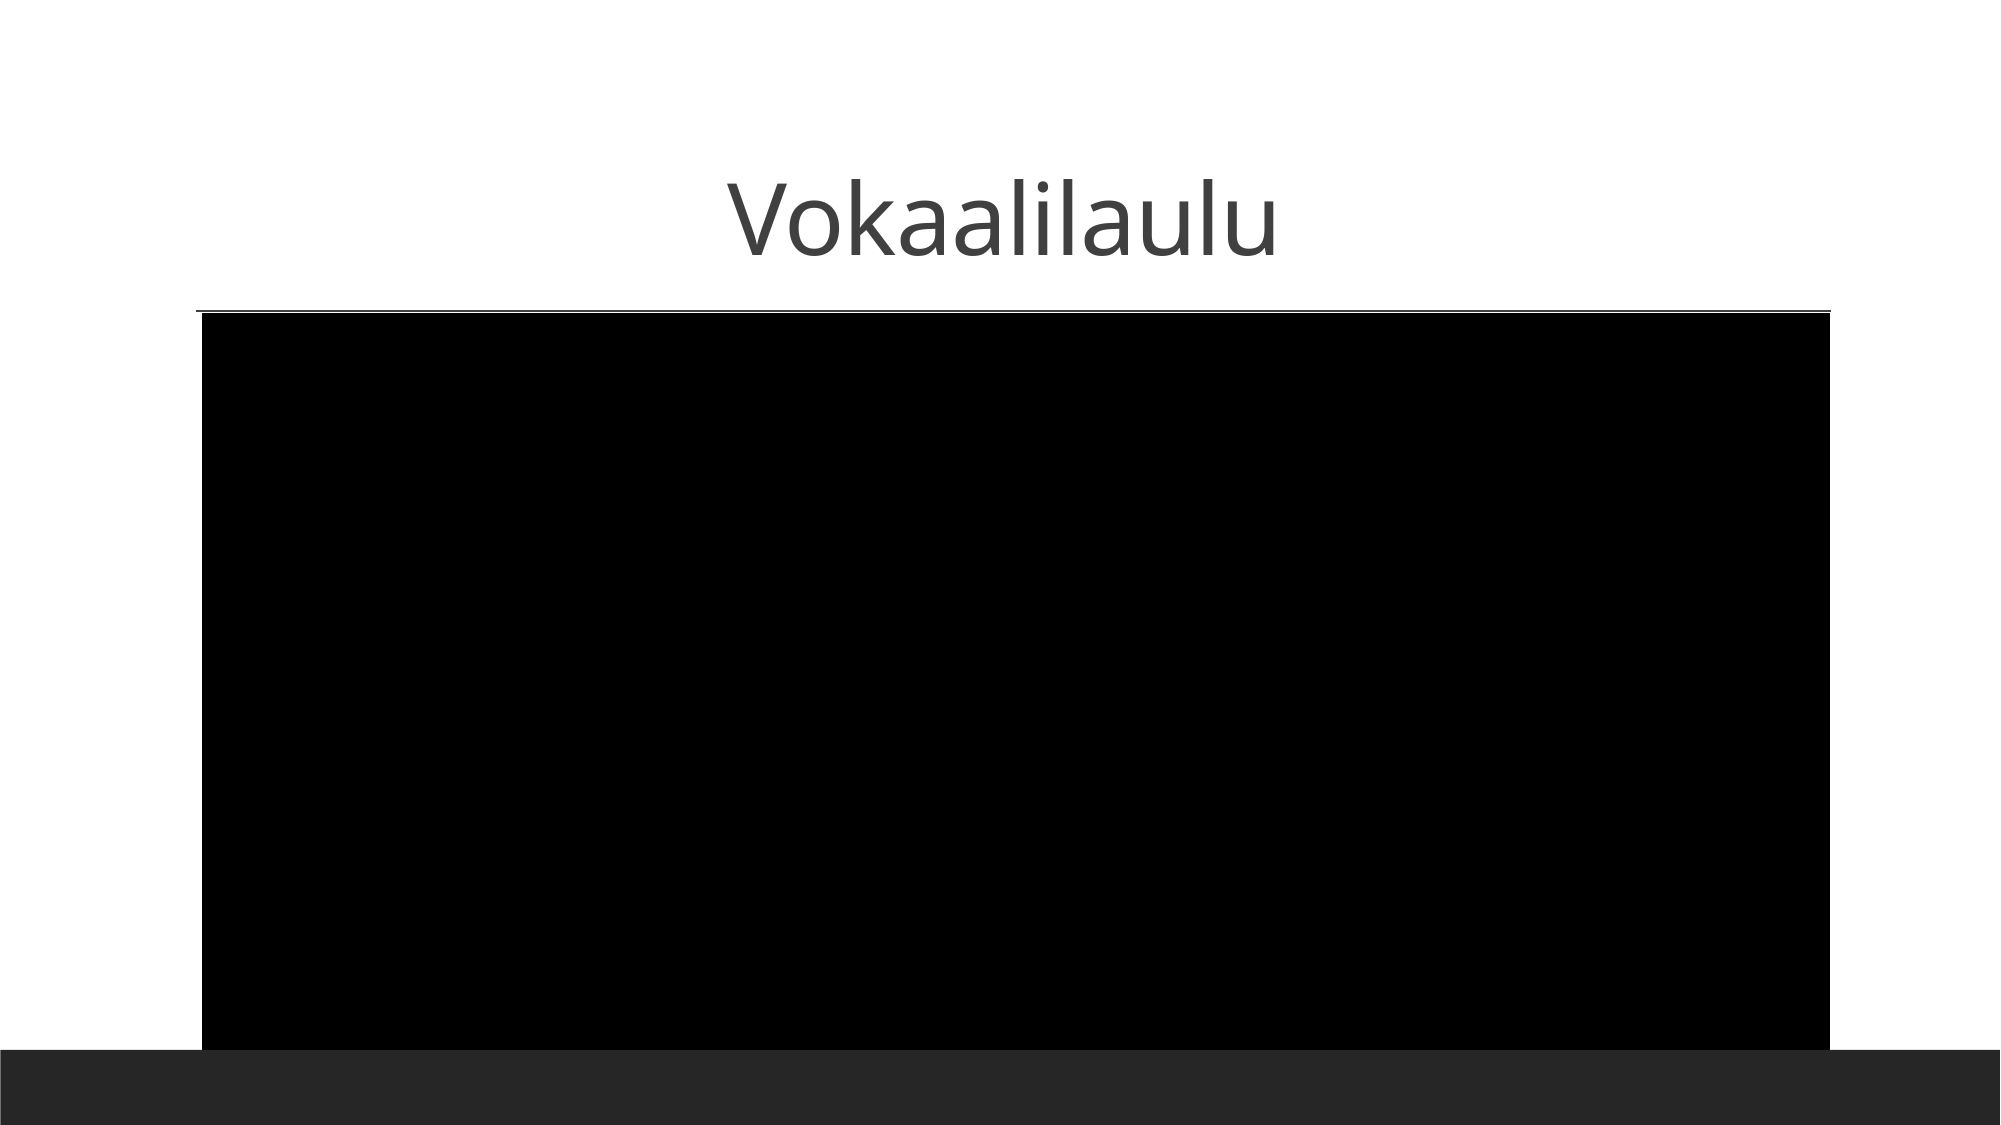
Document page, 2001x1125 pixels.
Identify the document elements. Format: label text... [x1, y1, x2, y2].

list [201, 311, 1831, 1051]
title Vokaalilaulu [180, 47, 1830, 285]
